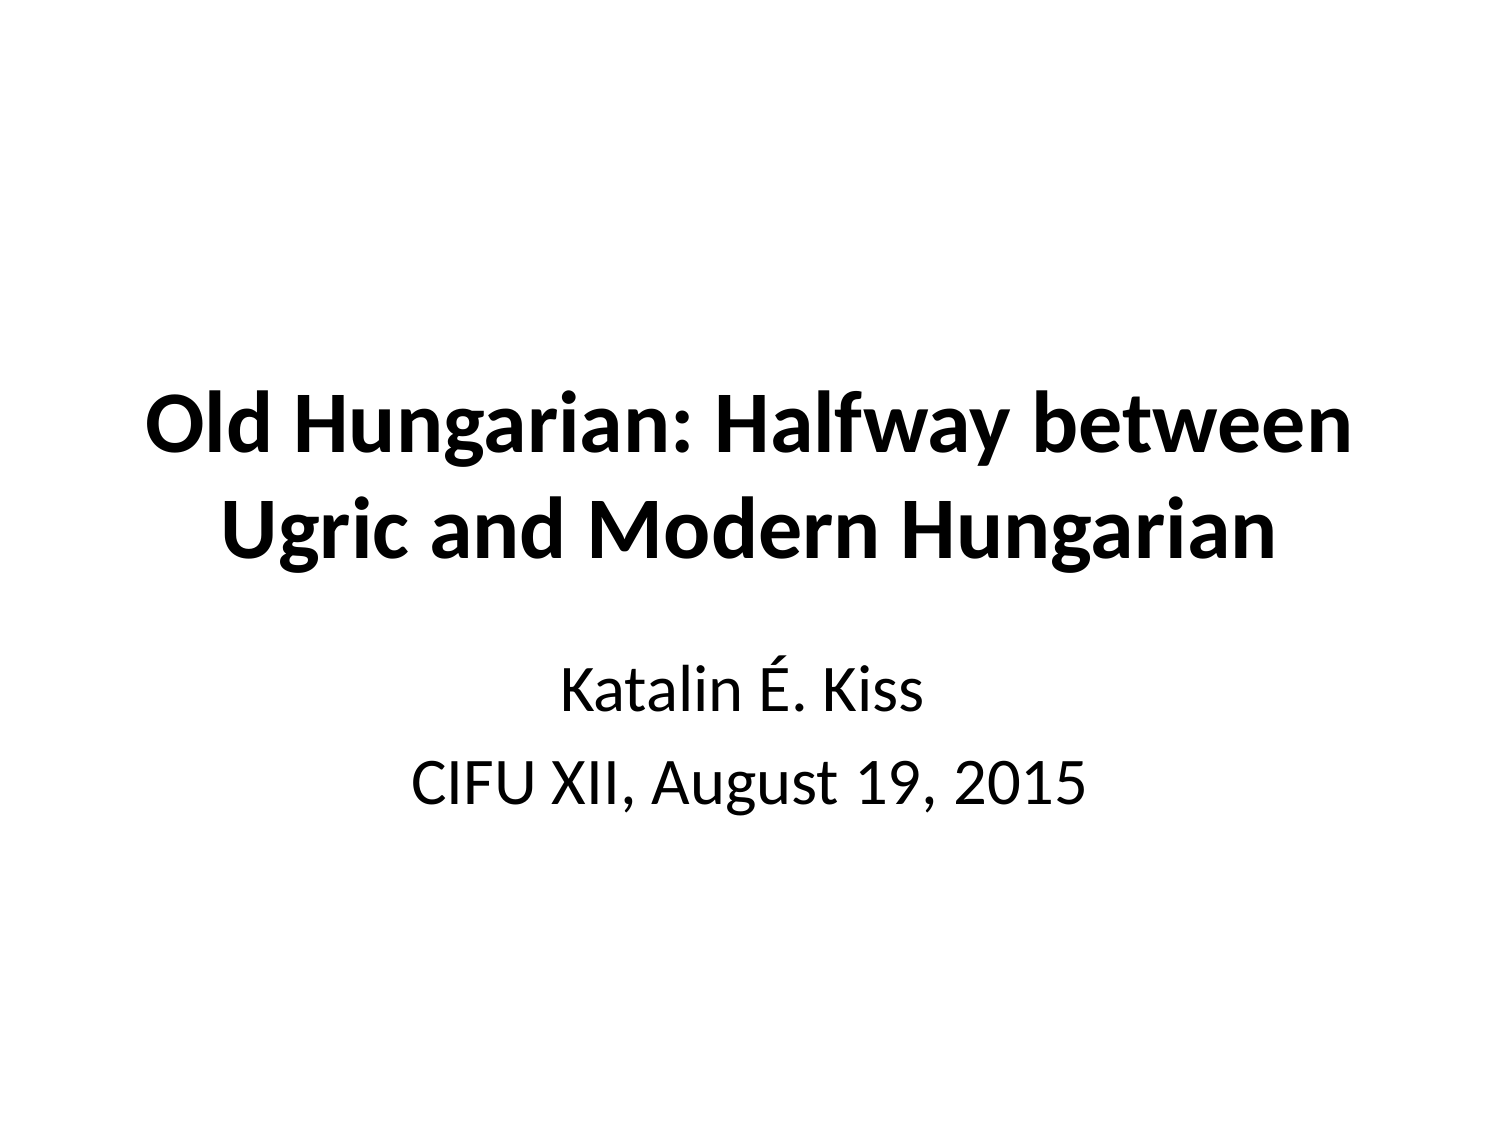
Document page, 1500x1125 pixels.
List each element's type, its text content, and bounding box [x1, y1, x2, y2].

subtitle Katalin É. Kiss CIFU XII, August 19, 2015 [225, 637, 1275, 925]
title Old Hungarian: Halfway between Ugric and Modern Hungarian [112, 349, 1388, 591]
